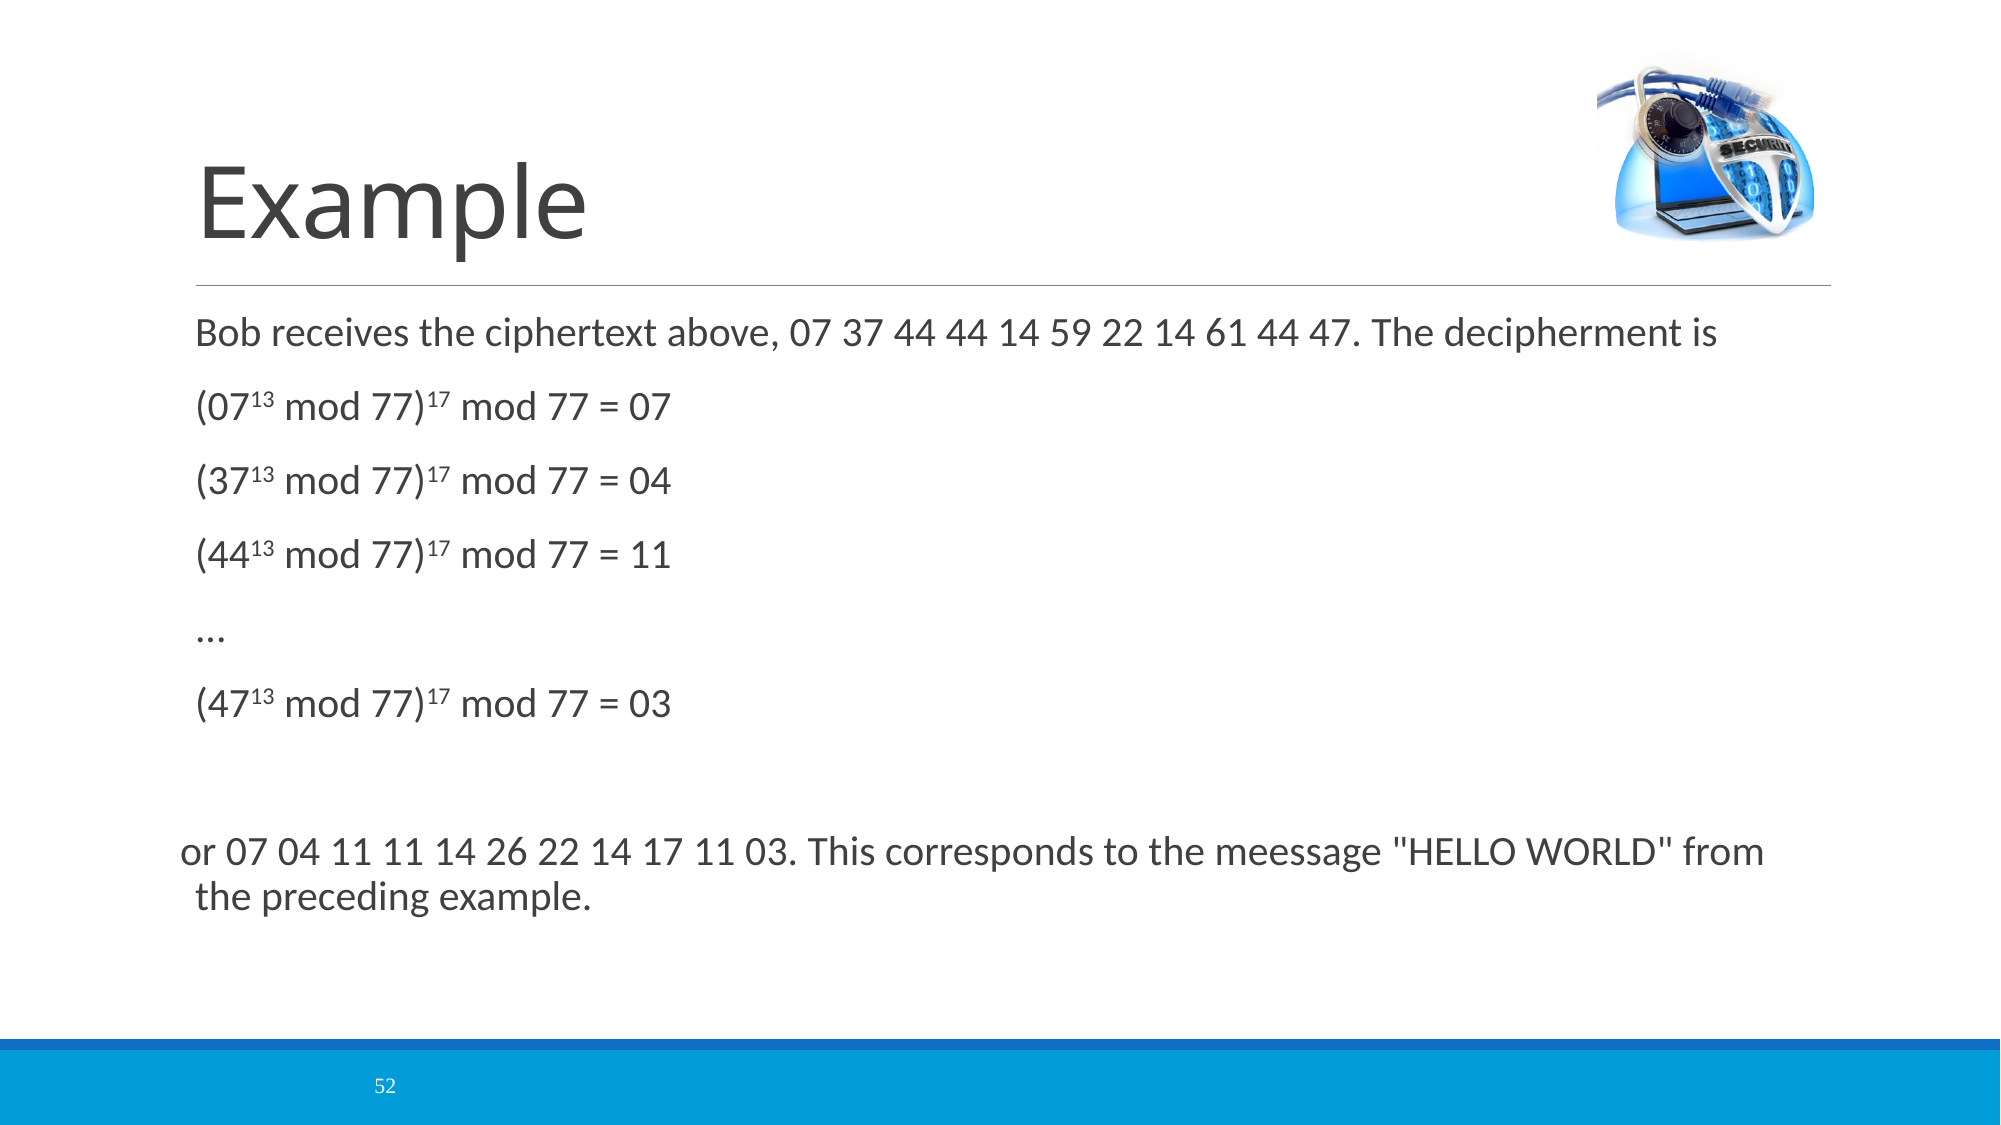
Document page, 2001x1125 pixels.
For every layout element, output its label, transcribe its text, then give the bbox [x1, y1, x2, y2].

slide_number 52 [196, 1055, 412, 1115]
list Bob receives the ciphertext above, 07 37 44 44 14 59 22 14 61 44 47. The decipherment is (0713 mod 77)17 mod 77 = 07 (3713 mod 77)17 mod 77 = 04 (4413 mod 77)17 mod 77 = 11 ... (4713 mod 77)17 mod 77 = 03 or 07 04 11 11 14 26 22 14 17 11 03. This corresponds to the meessage "HELLO WORLD" from the preceding example. [180, 302, 1830, 963]
title Example [180, 28, 1830, 267]
